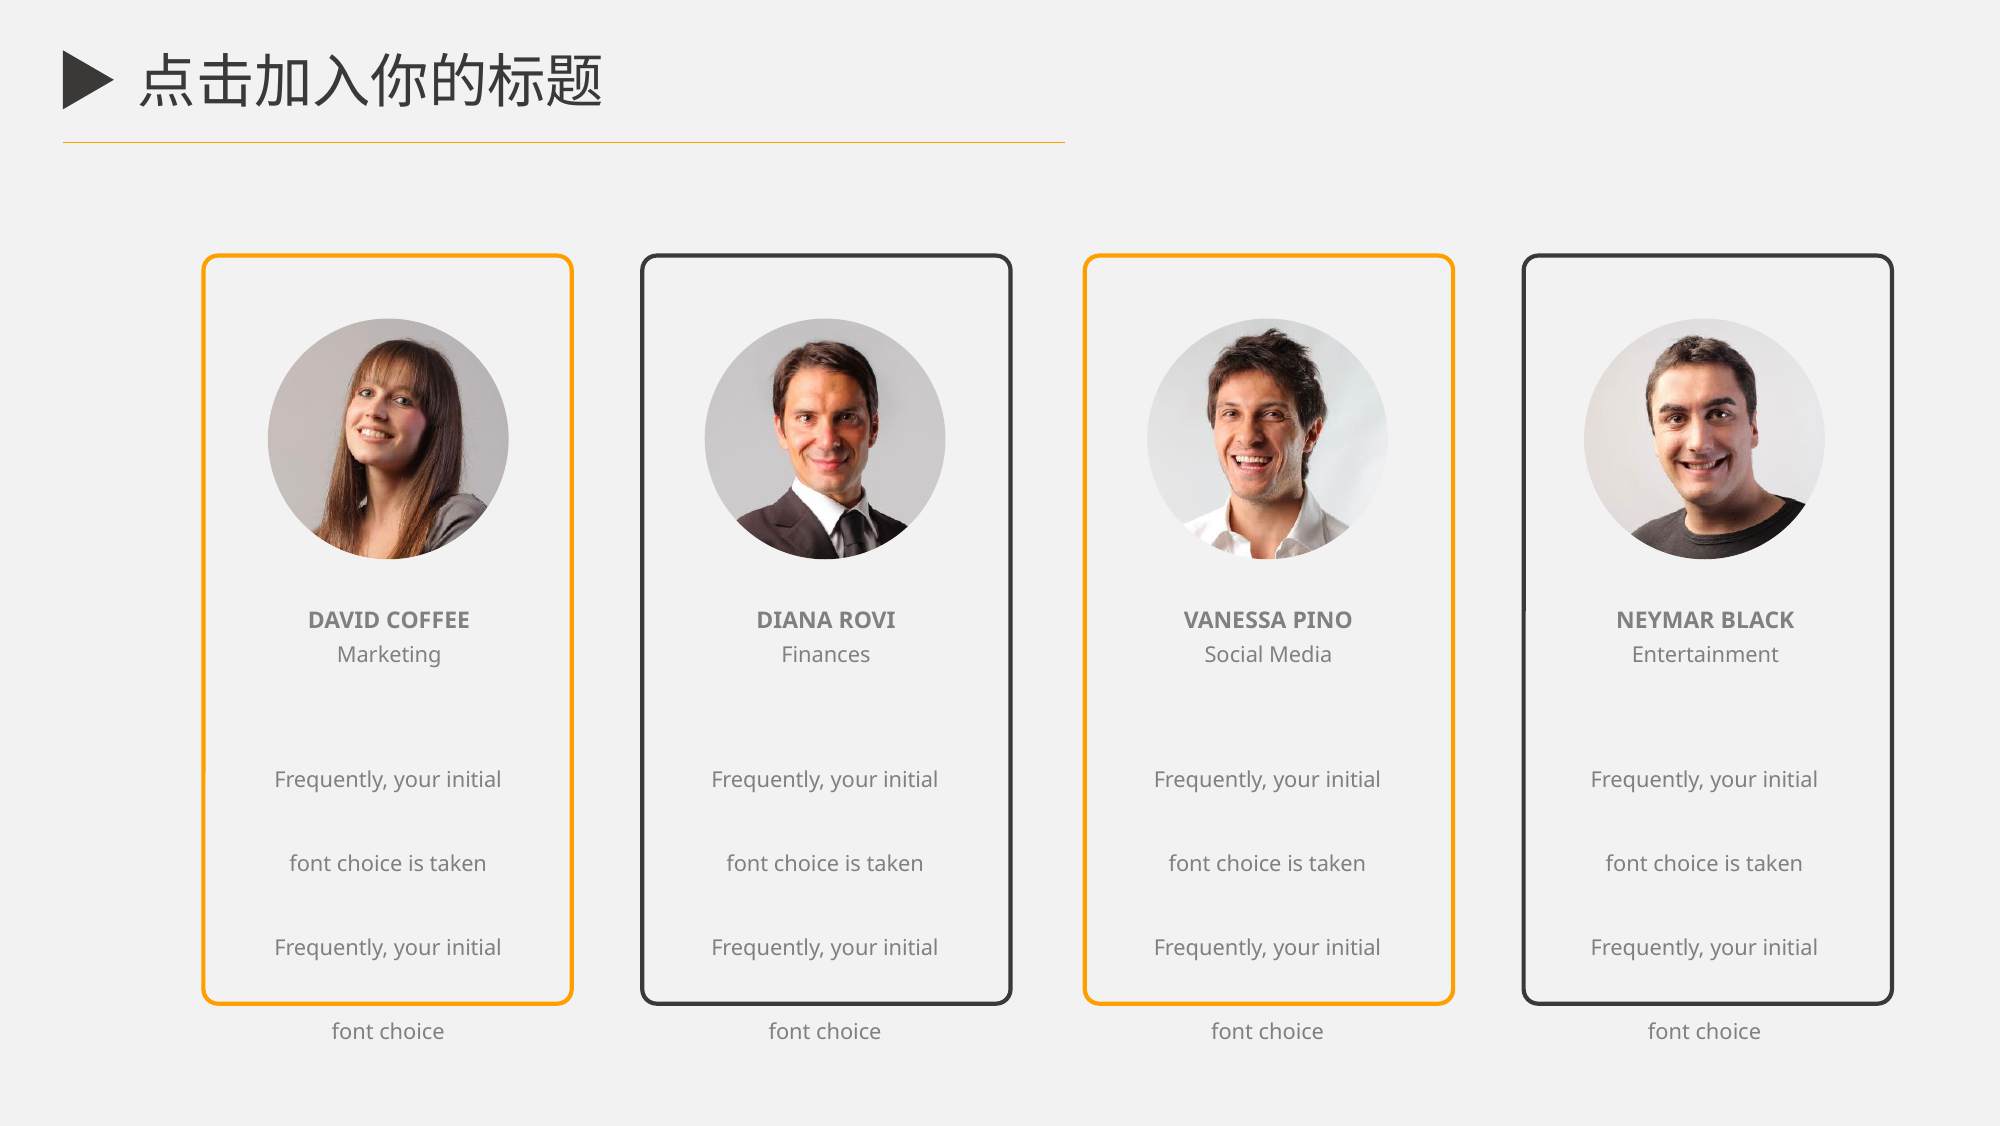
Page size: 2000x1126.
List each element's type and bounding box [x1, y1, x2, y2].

text_box [62, 44, 1066, 143]
text_box [203, 255, 1893, 1068]
